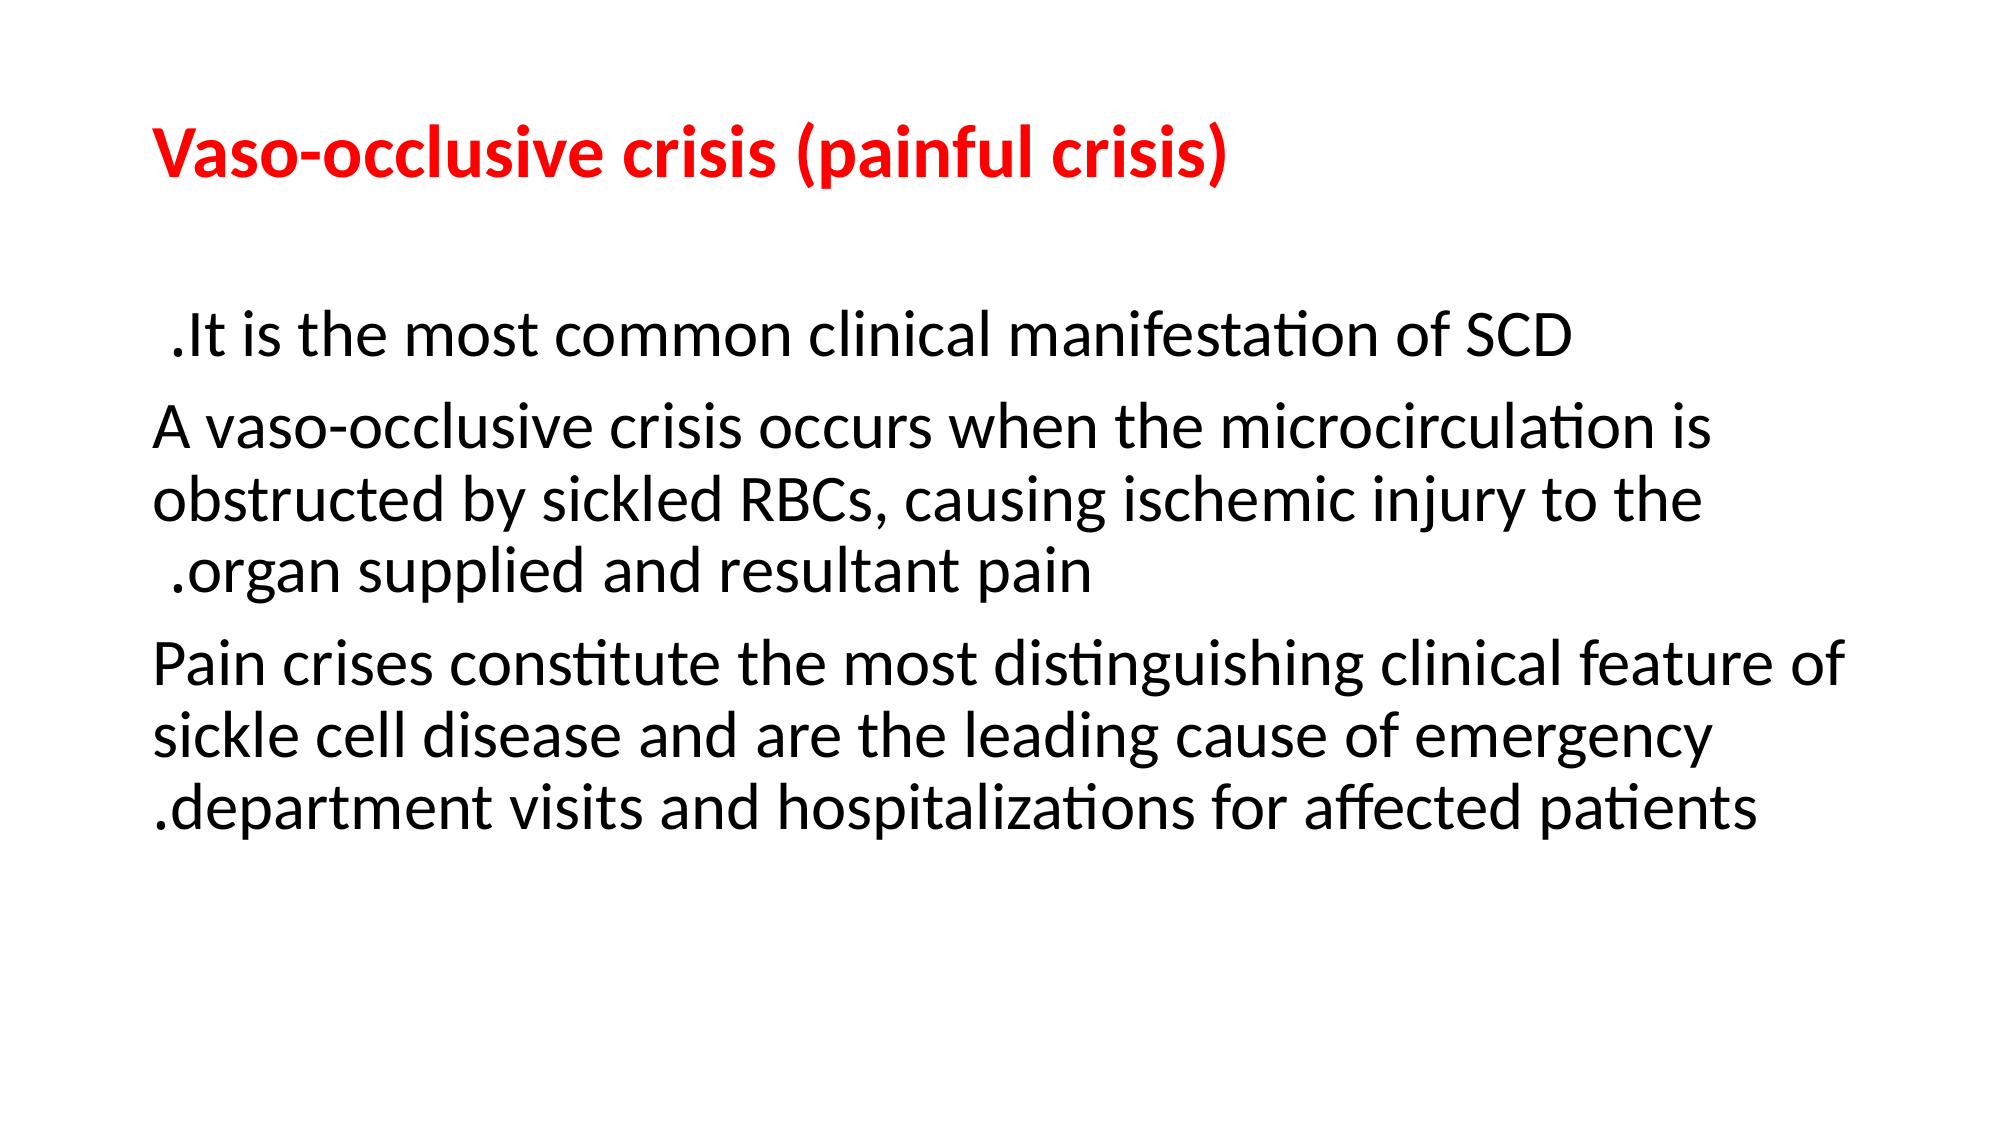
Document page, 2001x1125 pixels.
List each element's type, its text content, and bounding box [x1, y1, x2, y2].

list Vaso-occlusive crisis (painful crisis) It is the most common clinical manifestation of SCD. A vaso-occlusive crisis occurs when the microcirculation is obstructed by sickled RBCs, causing ischemic injury to the organ supplied and resultant pain. Pain crises constitute the most distinguishing clinical feature of sickle cell disease and are the leading cause of emergency department visits and hospitalizations for affected patients. [137, 105, 1863, 1014]
